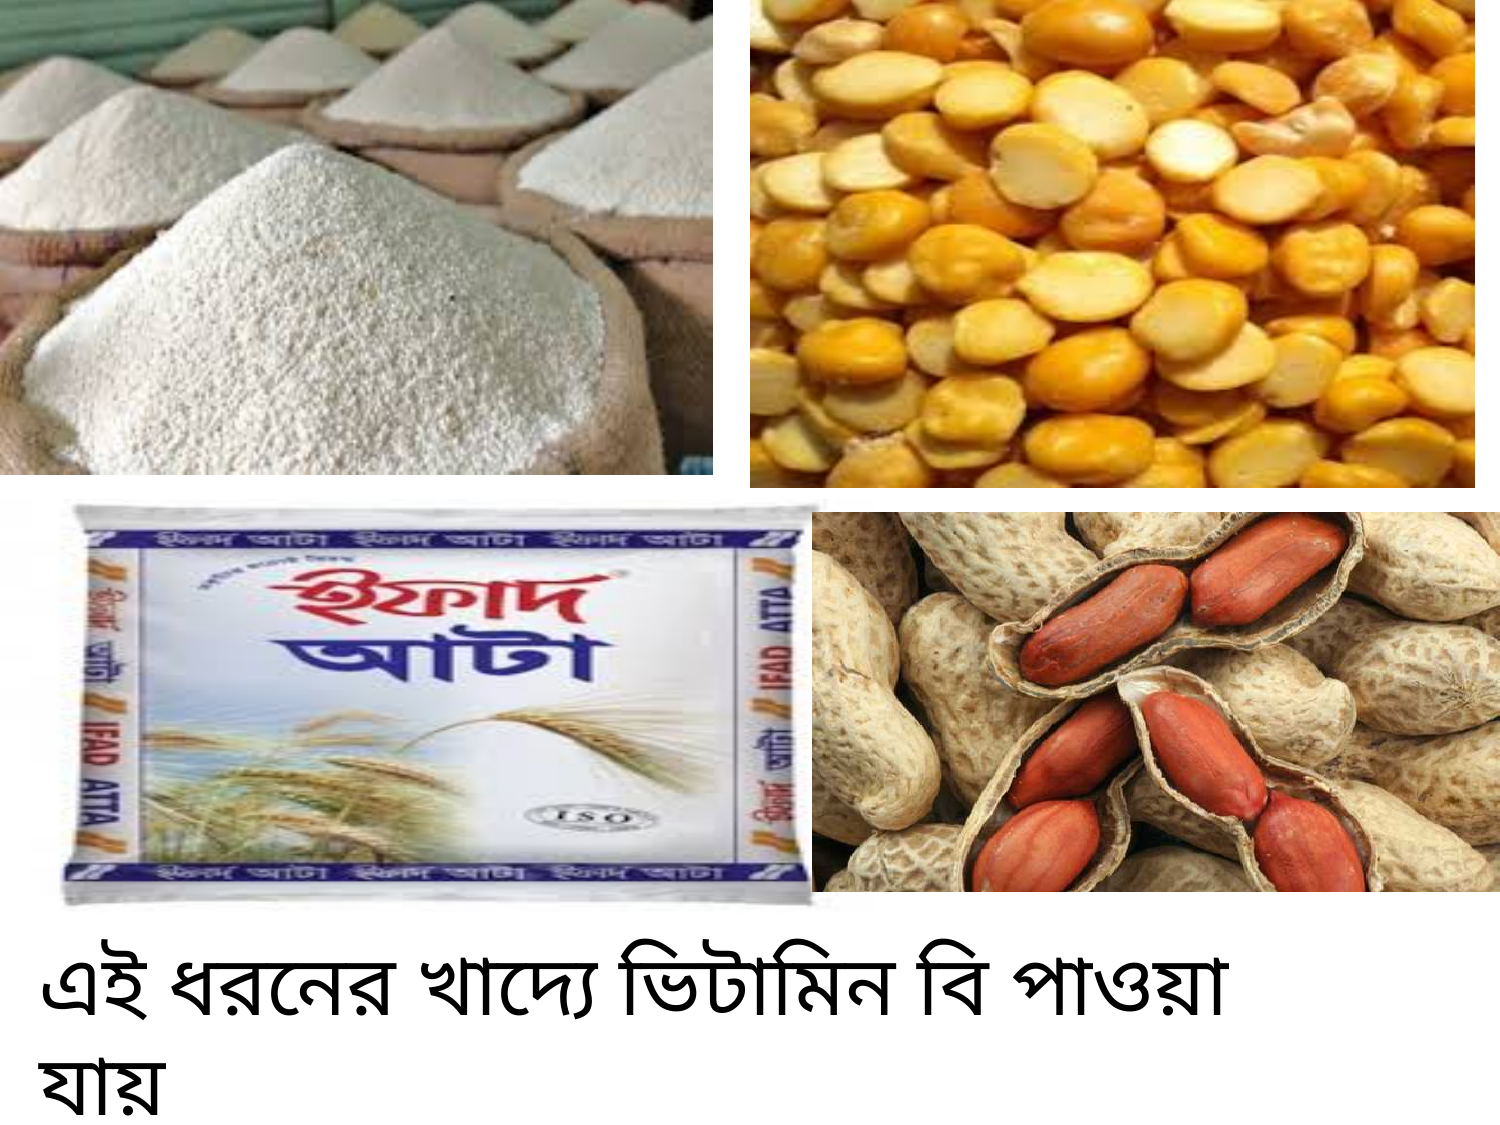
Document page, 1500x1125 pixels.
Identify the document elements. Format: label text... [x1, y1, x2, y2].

picture [749, 0, 1476, 488]
picture [0, 499, 1500, 913]
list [0, 0, 713, 476]
text_box এই ধরনের খাদ্যে ভিটামিন বি পাওয়া যায় [24, 924, 1388, 1125]
